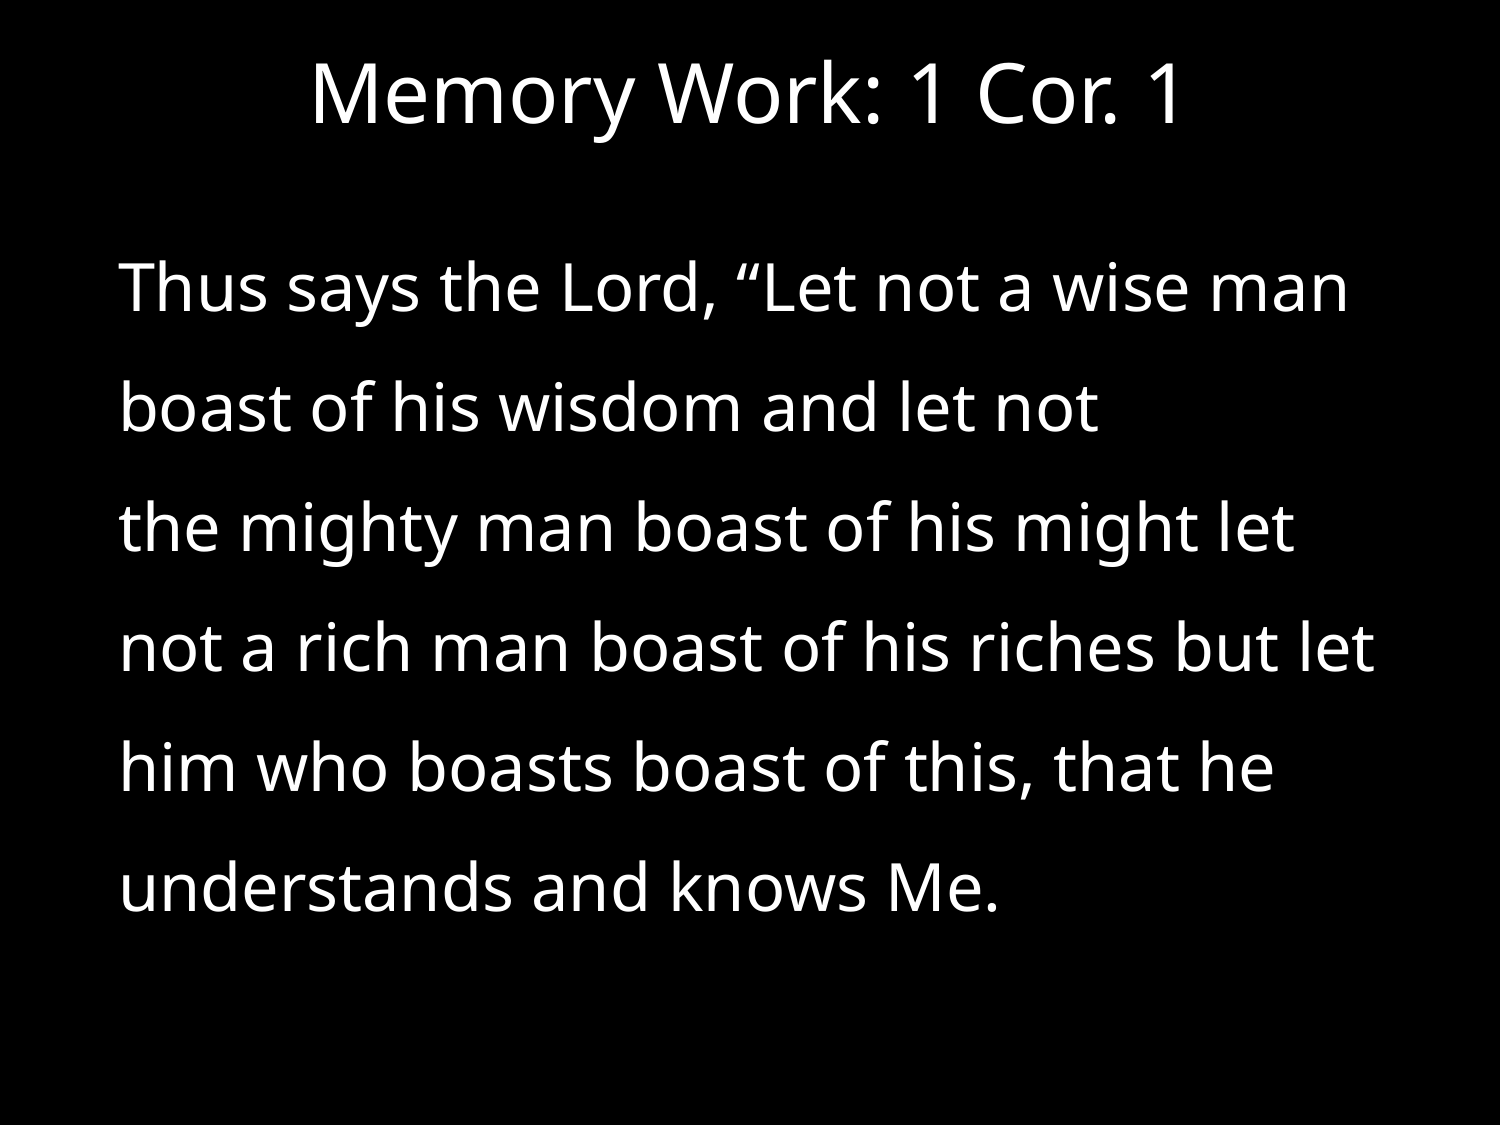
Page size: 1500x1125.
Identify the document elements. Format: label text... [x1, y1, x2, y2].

list Thus says the Lord, “Let not a wise man boast of his wisdom and let not the mighty man boast of his might let not a rich man boast of his riches but let him who boasts boast of this, that he understands and knows Me. [103, 197, 1397, 1058]
title Memory Work: 1 Cor. 1 [103, 36, 1397, 156]
